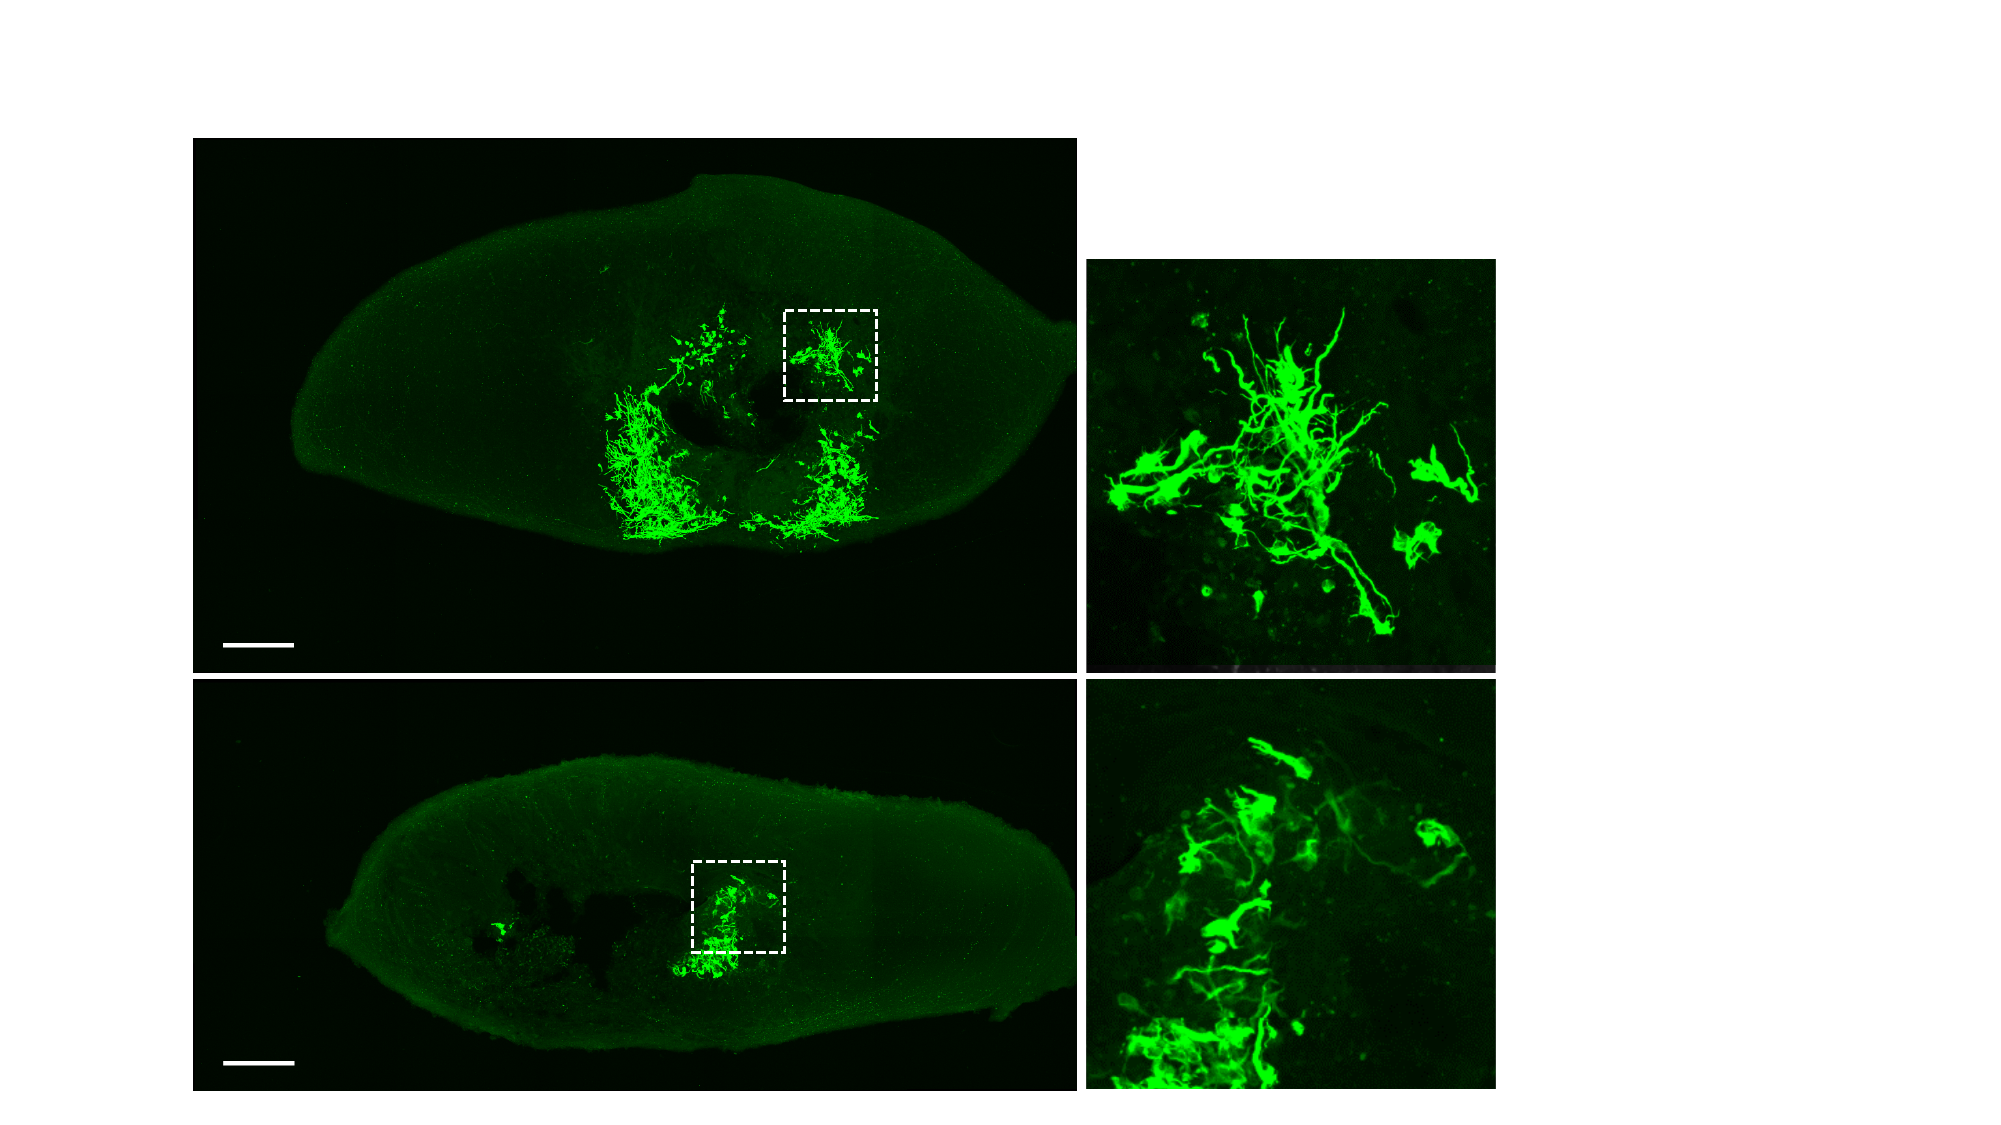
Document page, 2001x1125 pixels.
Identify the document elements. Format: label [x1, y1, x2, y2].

picture [193, 138, 1077, 673]
picture [193, 679, 1077, 1091]
picture [1086, 258, 1496, 673]
picture [1086, 679, 1496, 1089]
